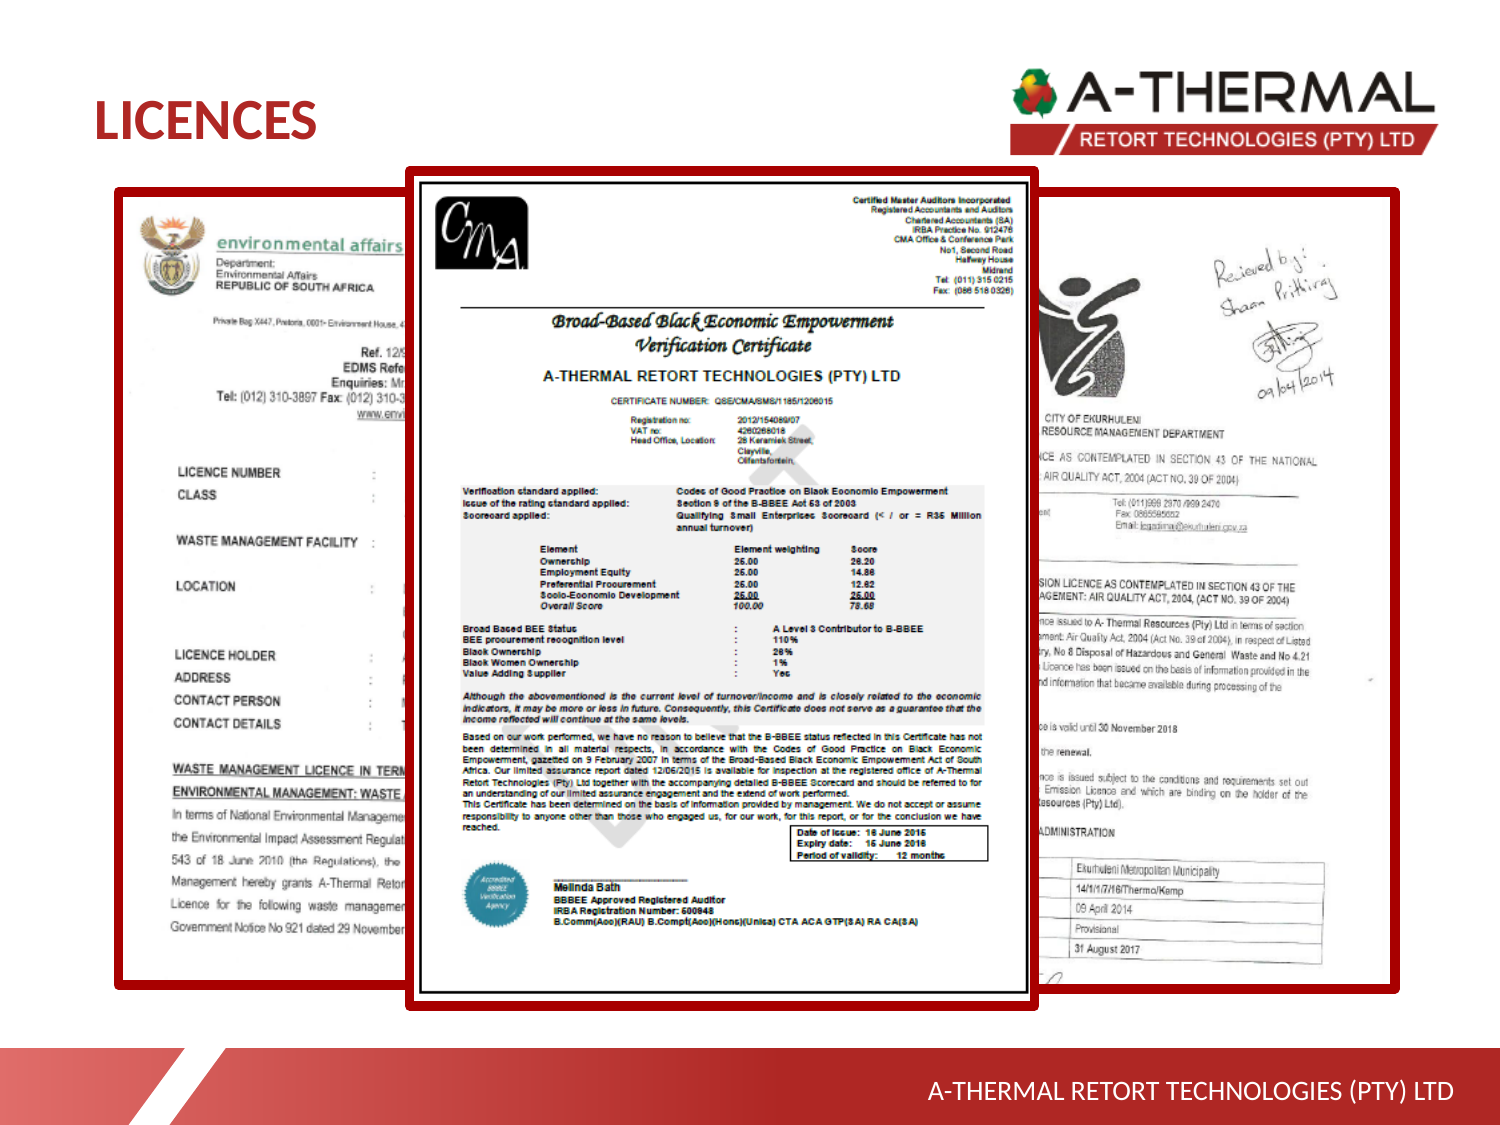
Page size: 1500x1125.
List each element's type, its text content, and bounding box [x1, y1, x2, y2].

picture [1005, 34, 1478, 160]
picture [122, 175, 1391, 1002]
text_box [0, 1047, 125, 1125]
text_box A-THERMAL RETORT TECHNOLOGIES (PTY) LTD [913, 1065, 1478, 1114]
text_box [218, 1047, 1500, 1125]
text_box LICENCES [79, 73, 814, 159]
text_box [125, 1030, 218, 1125]
